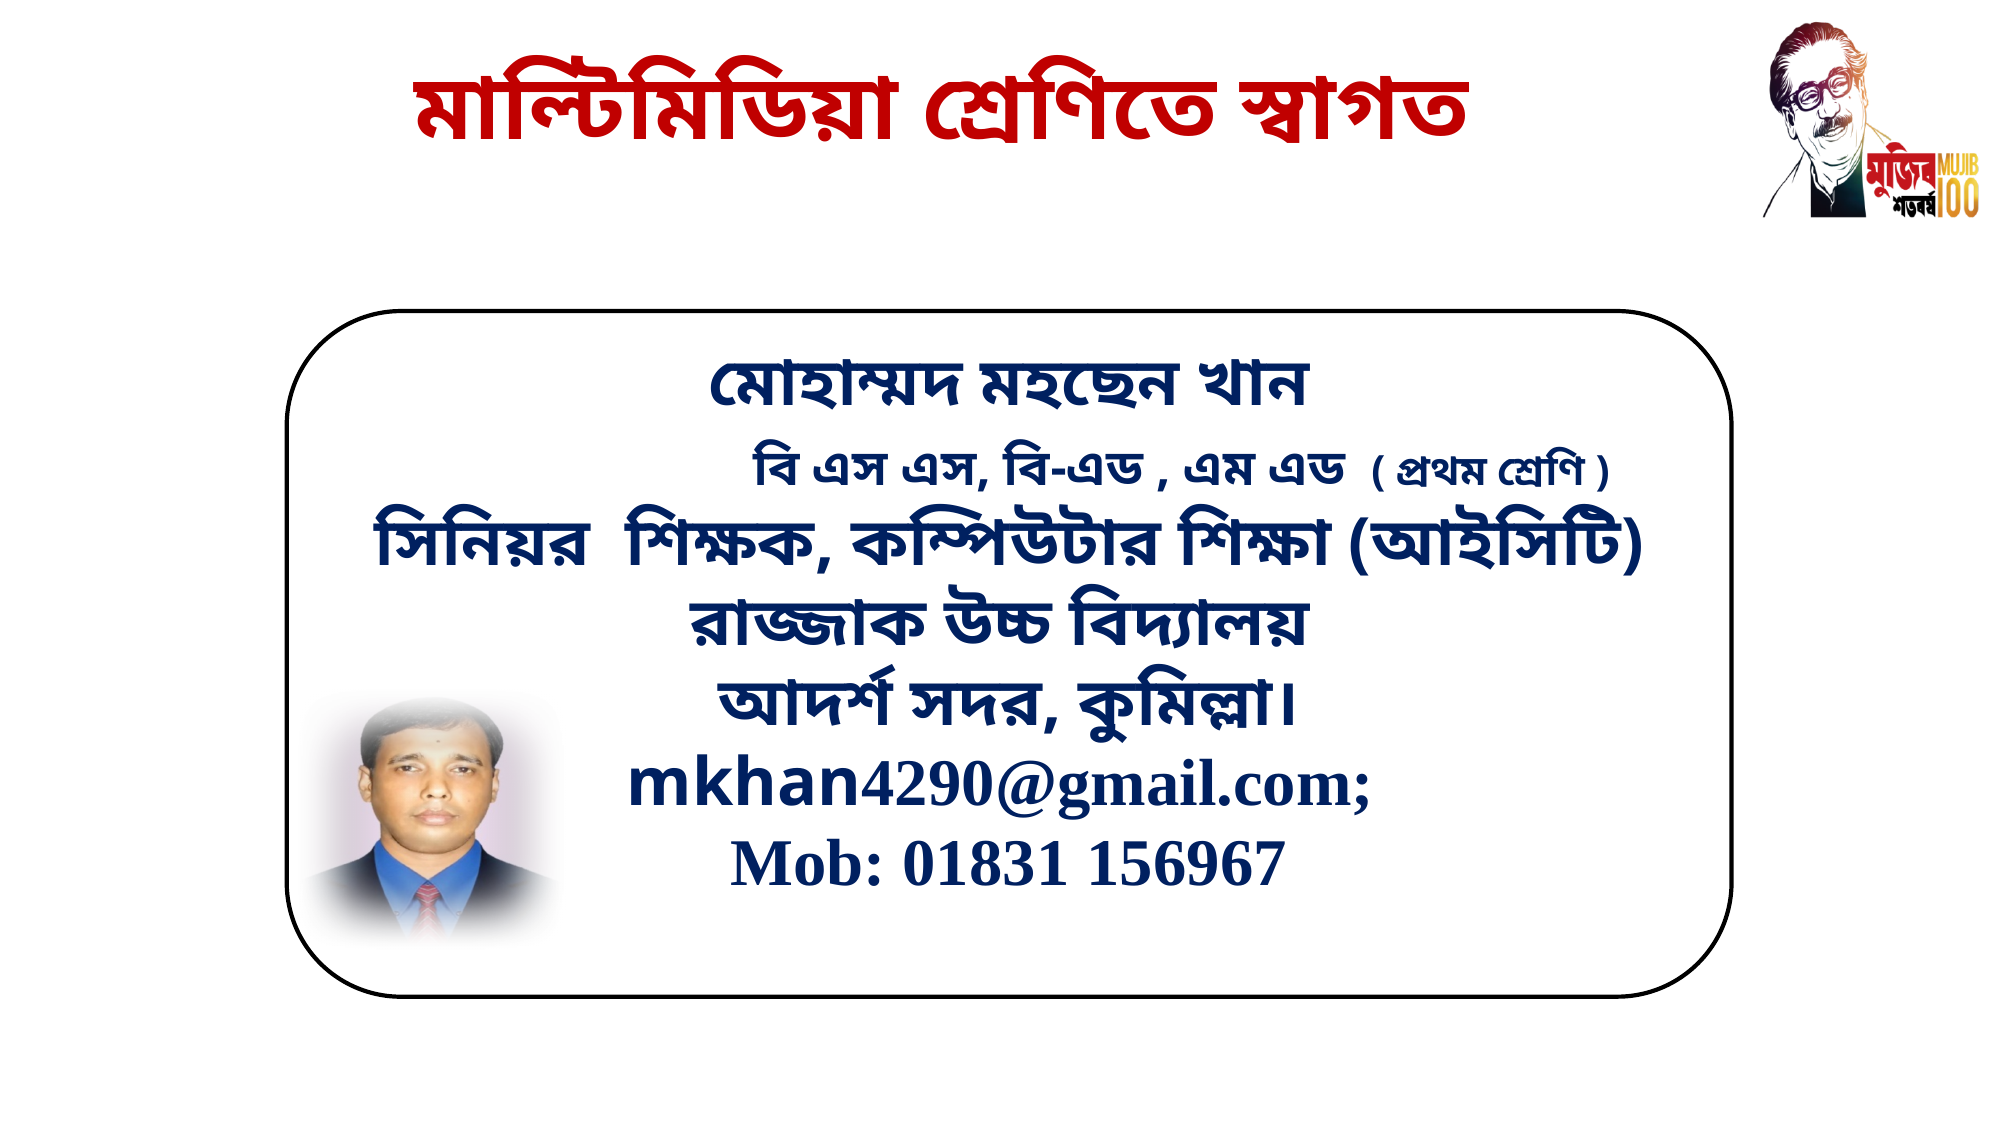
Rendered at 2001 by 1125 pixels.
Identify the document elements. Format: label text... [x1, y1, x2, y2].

text_box মাল্টিমিডিয়া শ্রেণিতে স্বাগত [209, 52, 1650, 244]
picture [296, 686, 566, 949]
text_box মোহাম্মদ মহছেন খান বি এস এস, বি-এড , এম এড ( প্রথম শ্রেণি ) সিনিয়র শিক্ষক, কম্পিউটার শিক্ষা (আইসিটি) রাজ্জাক উচ্চ বিদ্যালয় আদর্শ সদর, কুমিল্লা। mkhan4290@gmail.com; Mob: 01831 156967 [284, 308, 1734, 999]
picture [1739, 0, 2000, 240]
